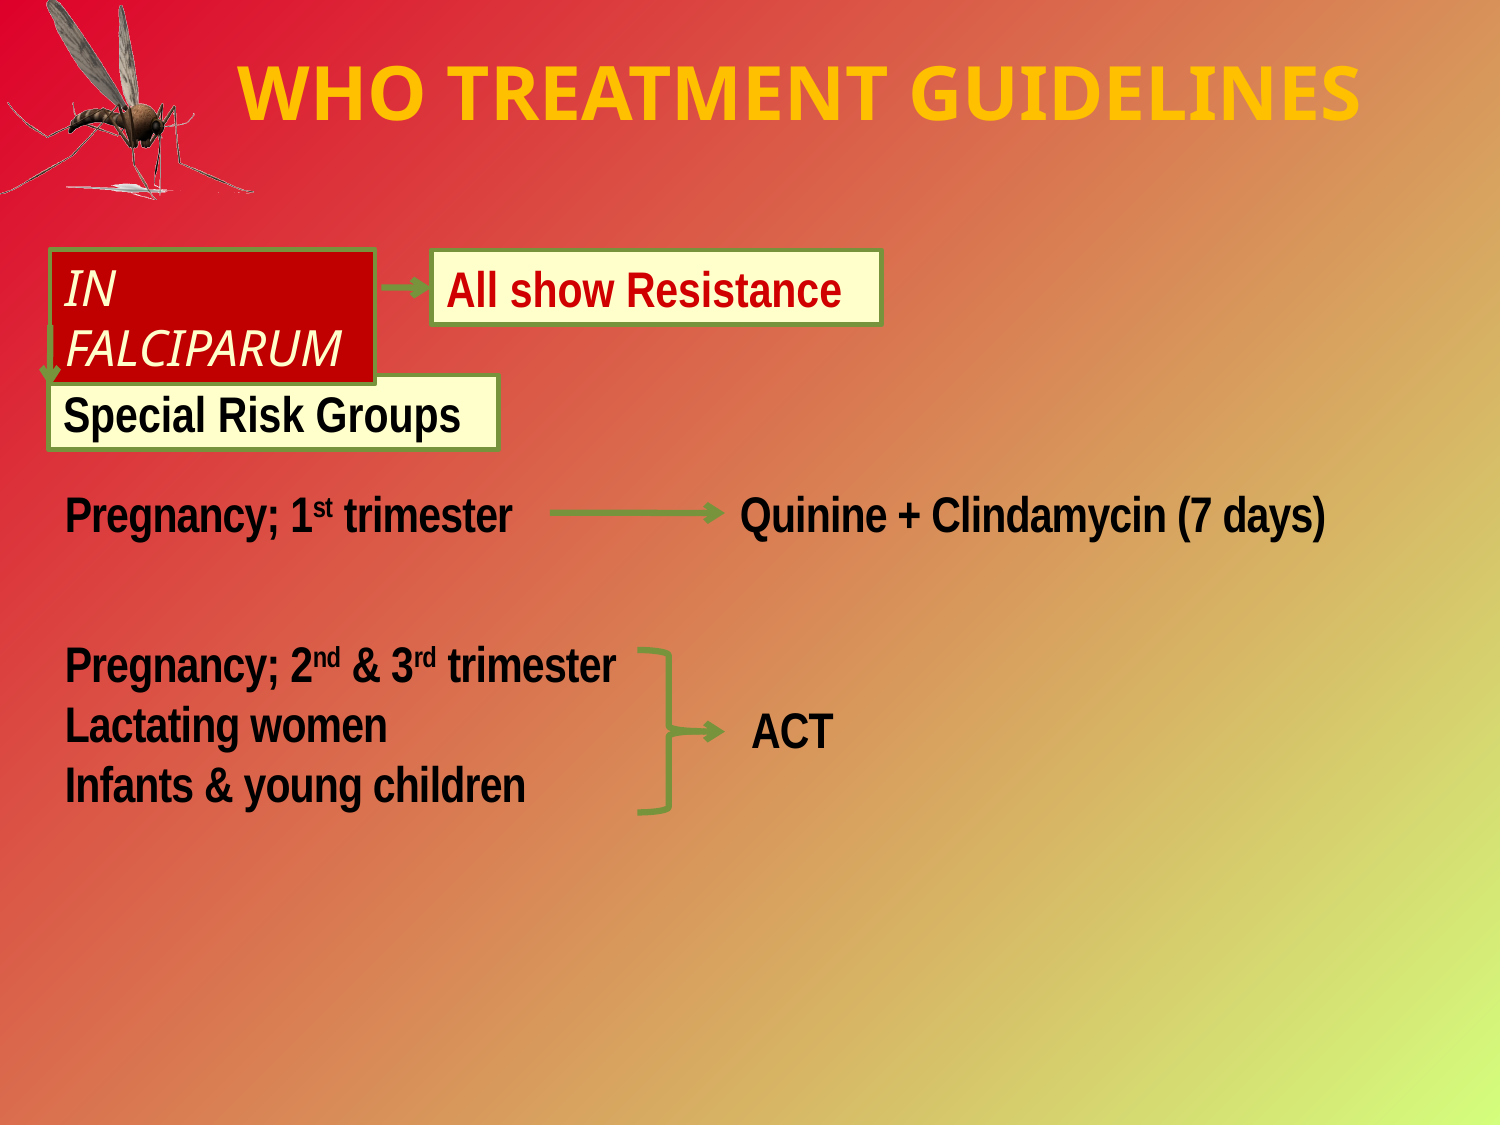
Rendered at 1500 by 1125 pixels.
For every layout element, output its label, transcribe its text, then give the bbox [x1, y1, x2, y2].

picture [0, 0, 254, 201]
text_box Pregnancy; 1st trimester [50, 474, 688, 550]
text_box WHO TREATMENT GUIDELINES [257, 37, 1500, 143]
text_box Pregnancy; 2nd & 3rd trimester Lactating women Infants & young children [50, 624, 688, 820]
text_box ACT [724, 691, 863, 767]
text_box IN FALCIPARUM [50, 249, 375, 384]
text_box Quinine + Clindamycin (7 days) [724, 474, 1413, 550]
text_box All show Resistance [431, 249, 882, 325]
text_box Special Risk Groups [48, 374, 499, 450]
